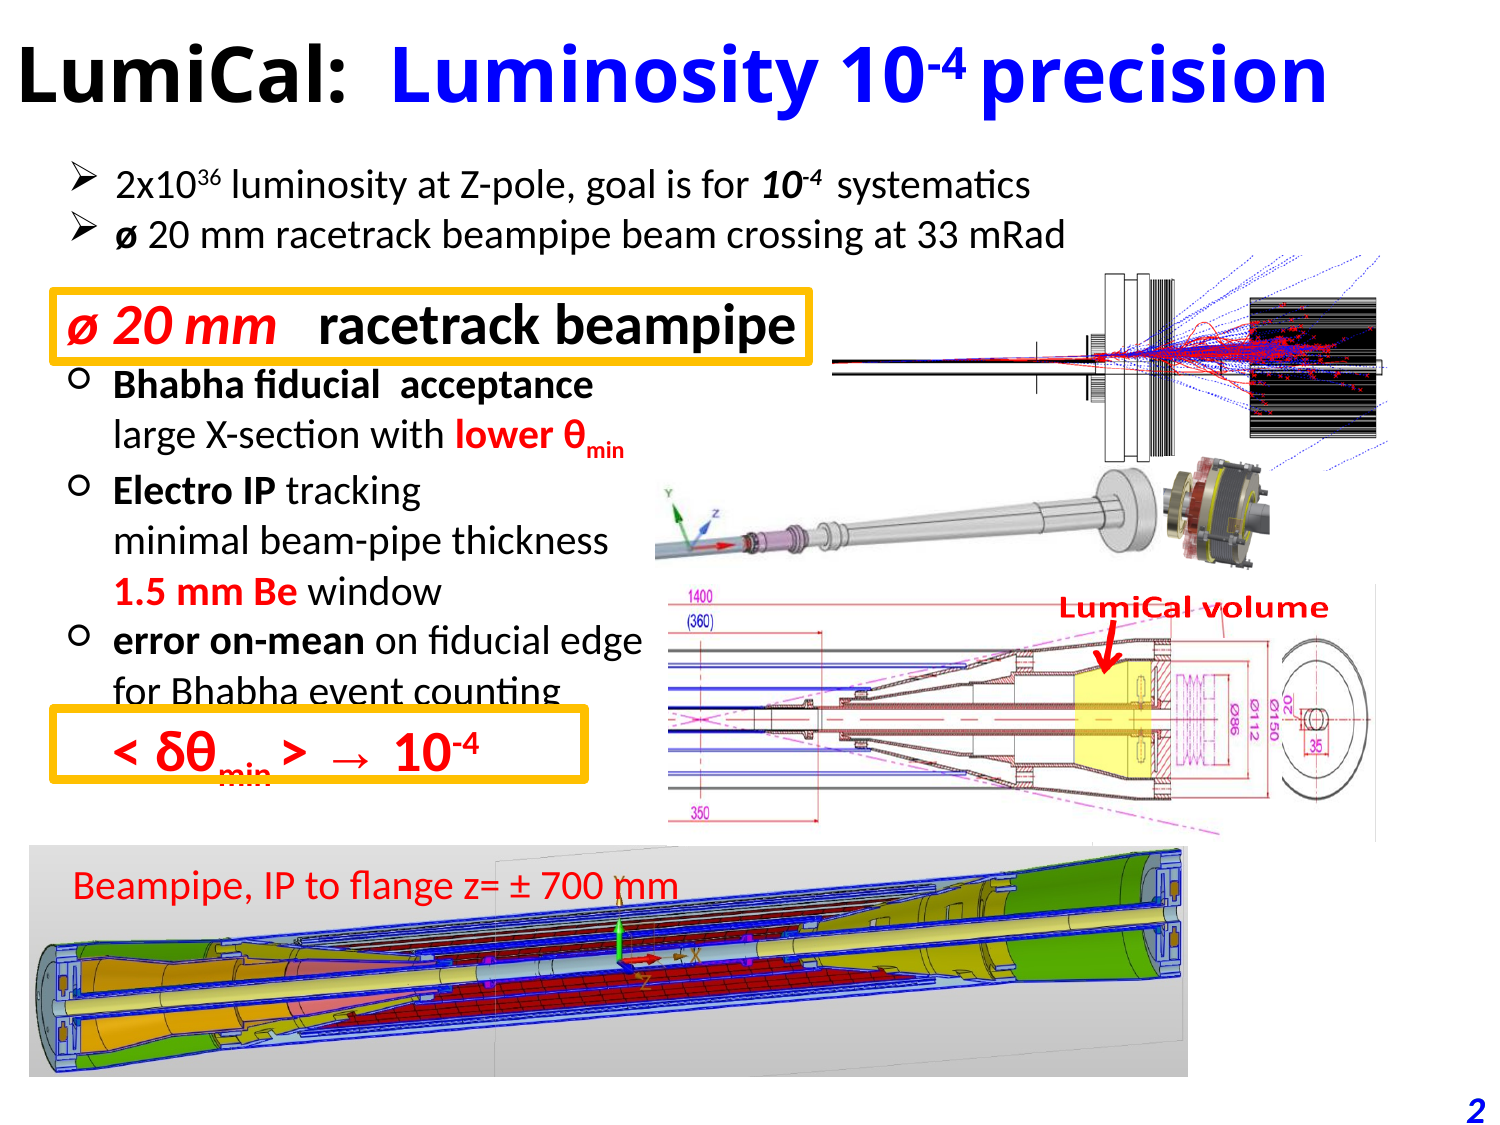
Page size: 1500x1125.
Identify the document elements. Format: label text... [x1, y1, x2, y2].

text_box ø 20 mm racetrack beampipe Bhabha fiducial acceptance large X-section with lower θmin Electro IP tracking minimal beam-pipe thickness 1.5 mm Be window error on-mean on fiducial edge for Bhabha event counting < δθmin > → 10-4 [53, 309, 827, 844]
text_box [29, 845, 1188, 1077]
text_box [51, 707, 587, 782]
text_box LumiCal: Luminosity 10-4 precision [0, 5, 1500, 138]
slide_number 2 [1411, 1077, 1500, 1125]
picture [655, 255, 1389, 572]
text_box [51, 289, 811, 364]
text_box 2x1036 luminosity at Z-pole, goal is for 10-4 systematics ø 20 mm racetrack beampipe beam crossing at 33 mRad [53, 148, 1354, 309]
picture [667, 576, 1377, 847]
